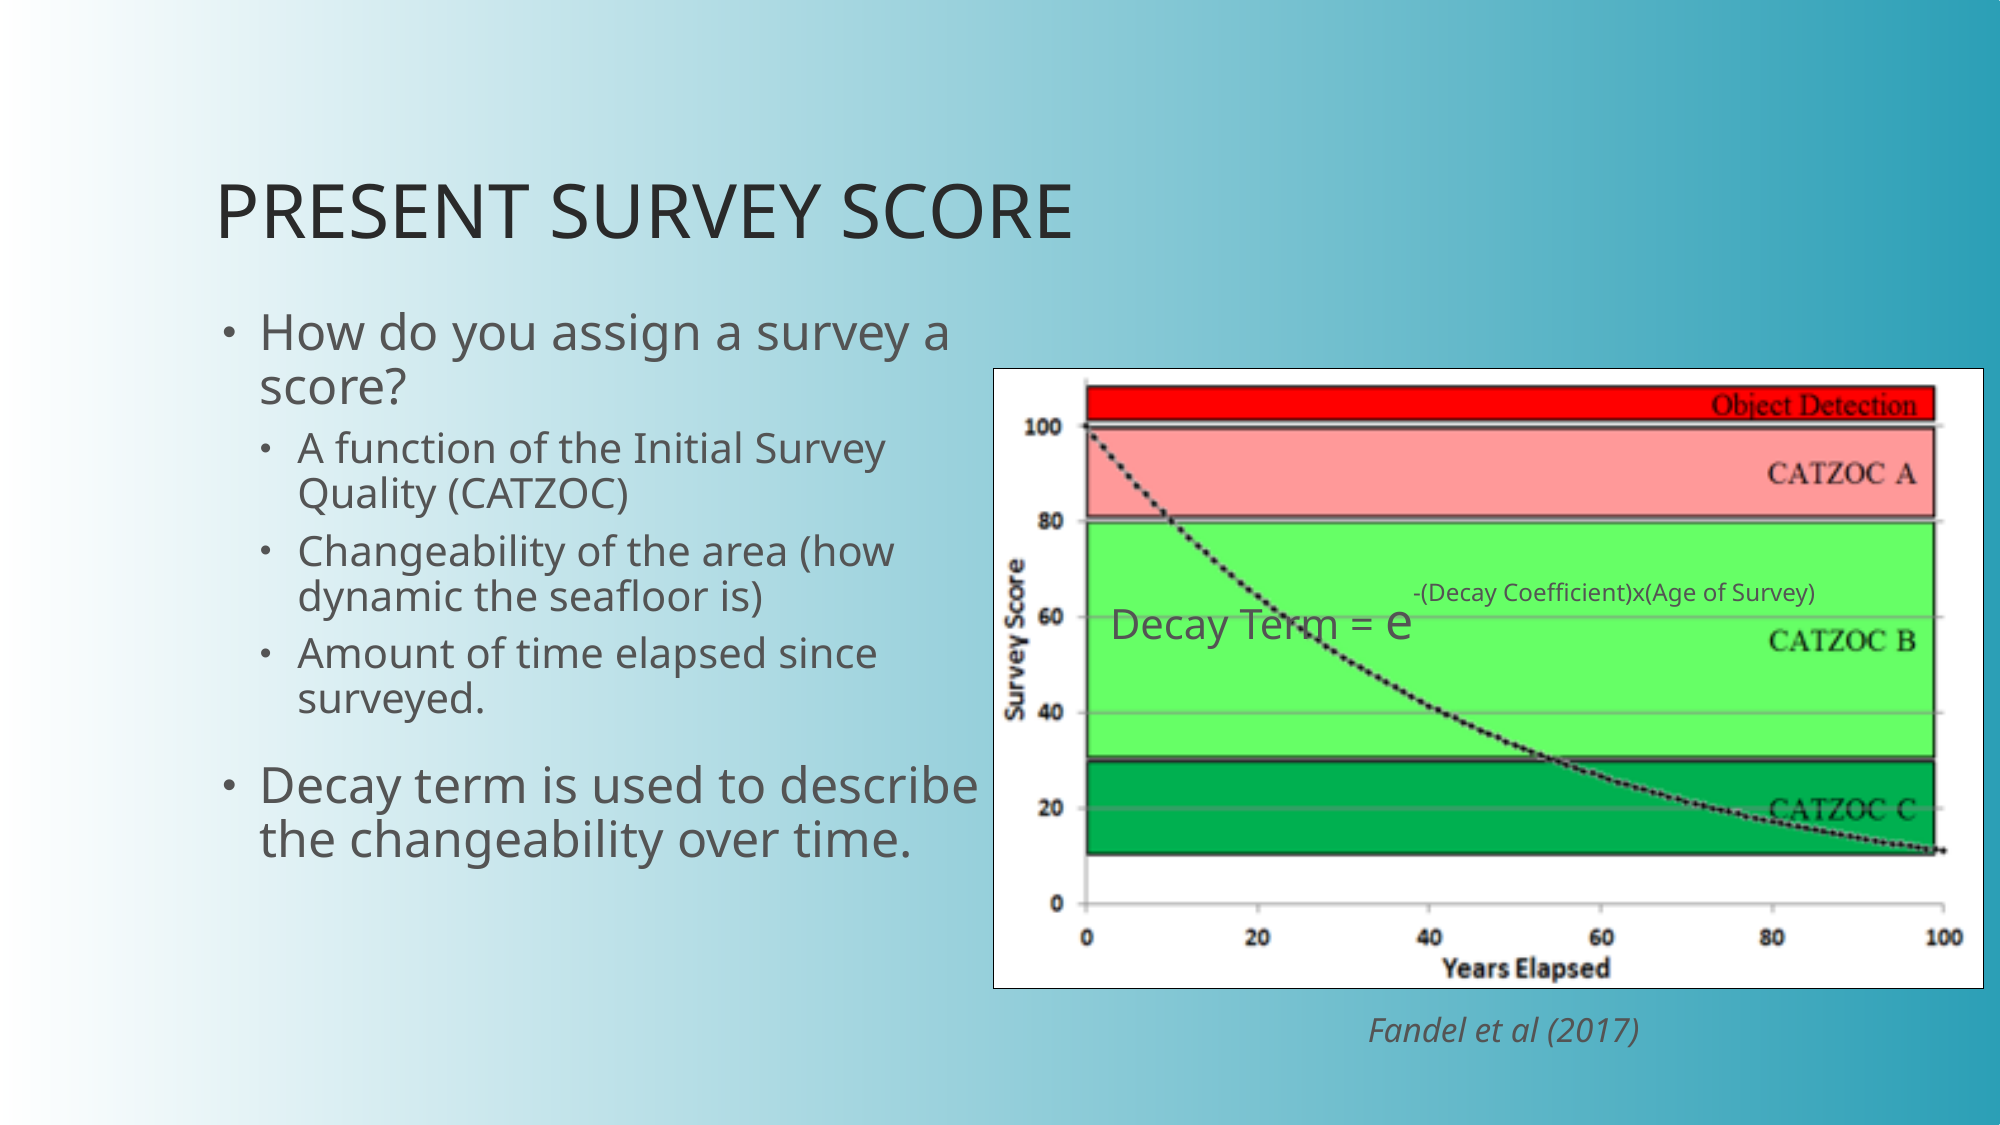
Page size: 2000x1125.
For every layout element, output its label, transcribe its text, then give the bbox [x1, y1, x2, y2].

list How do you assign a survey a score? A function of the Initial Survey Quality (CATZOC) Changeability of the area (how dynamic the seafloor is) Amount of time elapsed since surveyed. Decay term is used to describe the changeability over time. [199, 299, 1013, 1013]
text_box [993, 368, 1984, 989]
title Present Survey Score [199, 45, 1800, 263]
text_box Fandel et al (2017) [1353, 1006, 1685, 1057]
